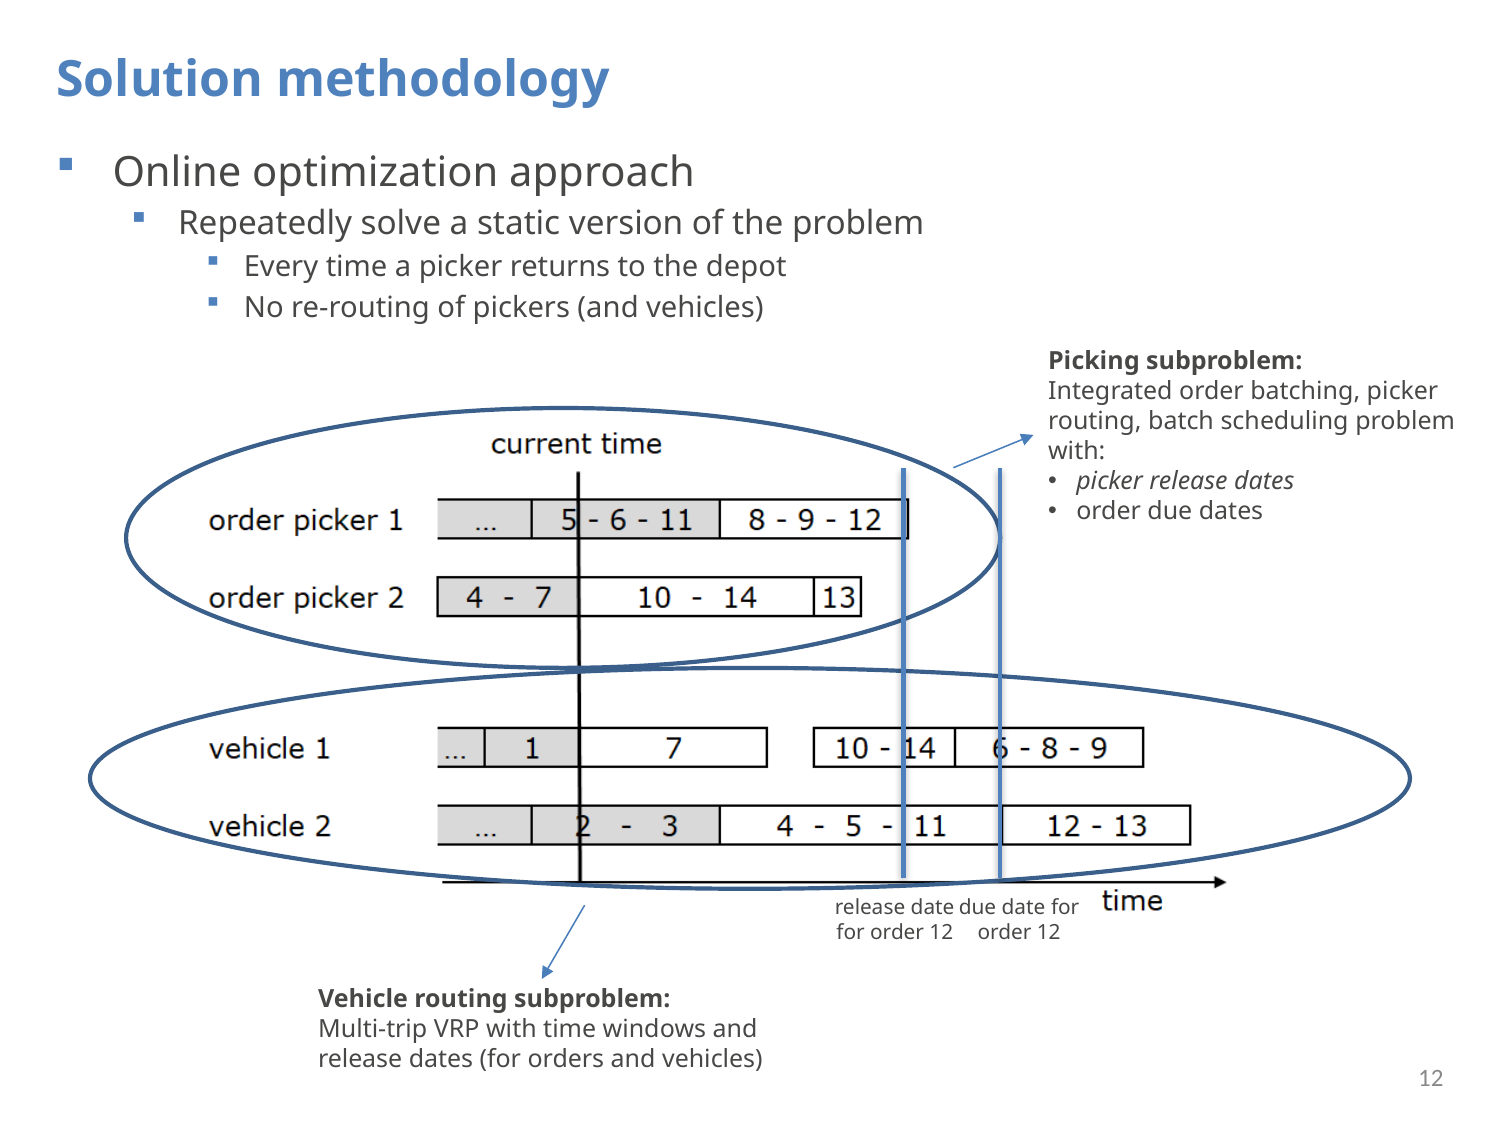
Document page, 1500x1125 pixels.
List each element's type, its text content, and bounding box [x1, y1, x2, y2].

title Solution methodology [41, 30, 1459, 122]
slide_number 12 [1335, 1046, 1459, 1107]
text_box Online optimization approach Repeatedly solve a static version of the problem Every time a picker returns to the depot No re-routing of pickers (and vehicles) [41, 137, 1459, 965]
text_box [541, 905, 585, 980]
text_box [1263, 706, 1413, 850]
text_box [87, 724, 165, 832]
text_box Vehicle routing subproblem: Multi-trip VRP with time windows and release dates (for orders and vehicles) [303, 974, 823, 1080]
text_box Picking subproblem: Integrated order batching, picker routing, batch scheduling problem with: picker release dates order due dates [1033, 337, 1500, 533]
text_box [123, 481, 165, 595]
picture [170, 396, 1259, 941]
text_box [953, 435, 1034, 468]
